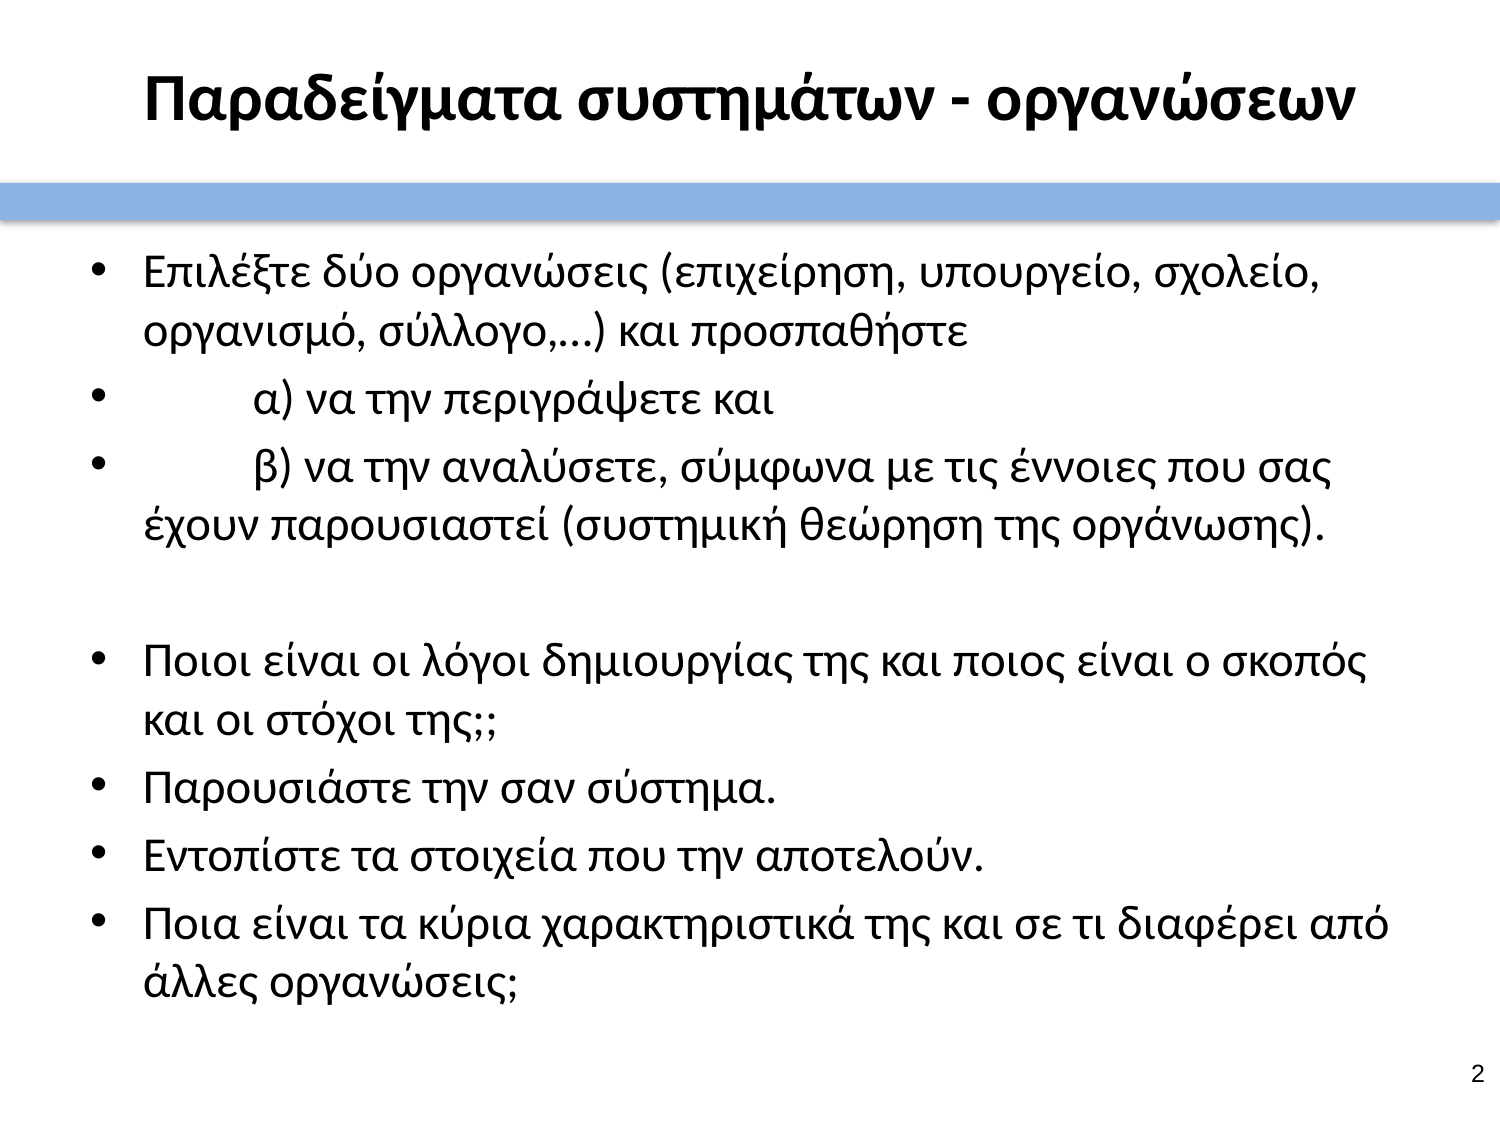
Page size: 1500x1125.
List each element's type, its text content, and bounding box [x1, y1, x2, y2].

slide_number 1 [1309, 1042, 1500, 1103]
title Παραδείγματα συστημάτων - οργανώσεων [76, 19, 1427, 169]
list Επιλέξτε δύο οργανώσεις (επιχείρηση, υπουργείο, σχολείο, οργανισμό, σύλλογο,…) και προσπαθήστε α) να την περιγράψετε και β) να την αναλύσετε, σύμφωνα με τις έννοιες που σας έχουν παρουσιαστεί (συστημική θεώρηση της οργάνωσης). Ποιοι είναι οι λόγοι δημιουργίας της και ποιος είναι ο σκοπός και οι στόχοι της;; Παρουσιάστε την σαν σύστημα. Εντοπίστε τα στοιχεία που την αποτελούν. Ποια είναι τα κύρια χαρακτηριστικά της και σε τι διαφέρει από άλλες οργανώσεις; [75, 231, 1425, 1024]
